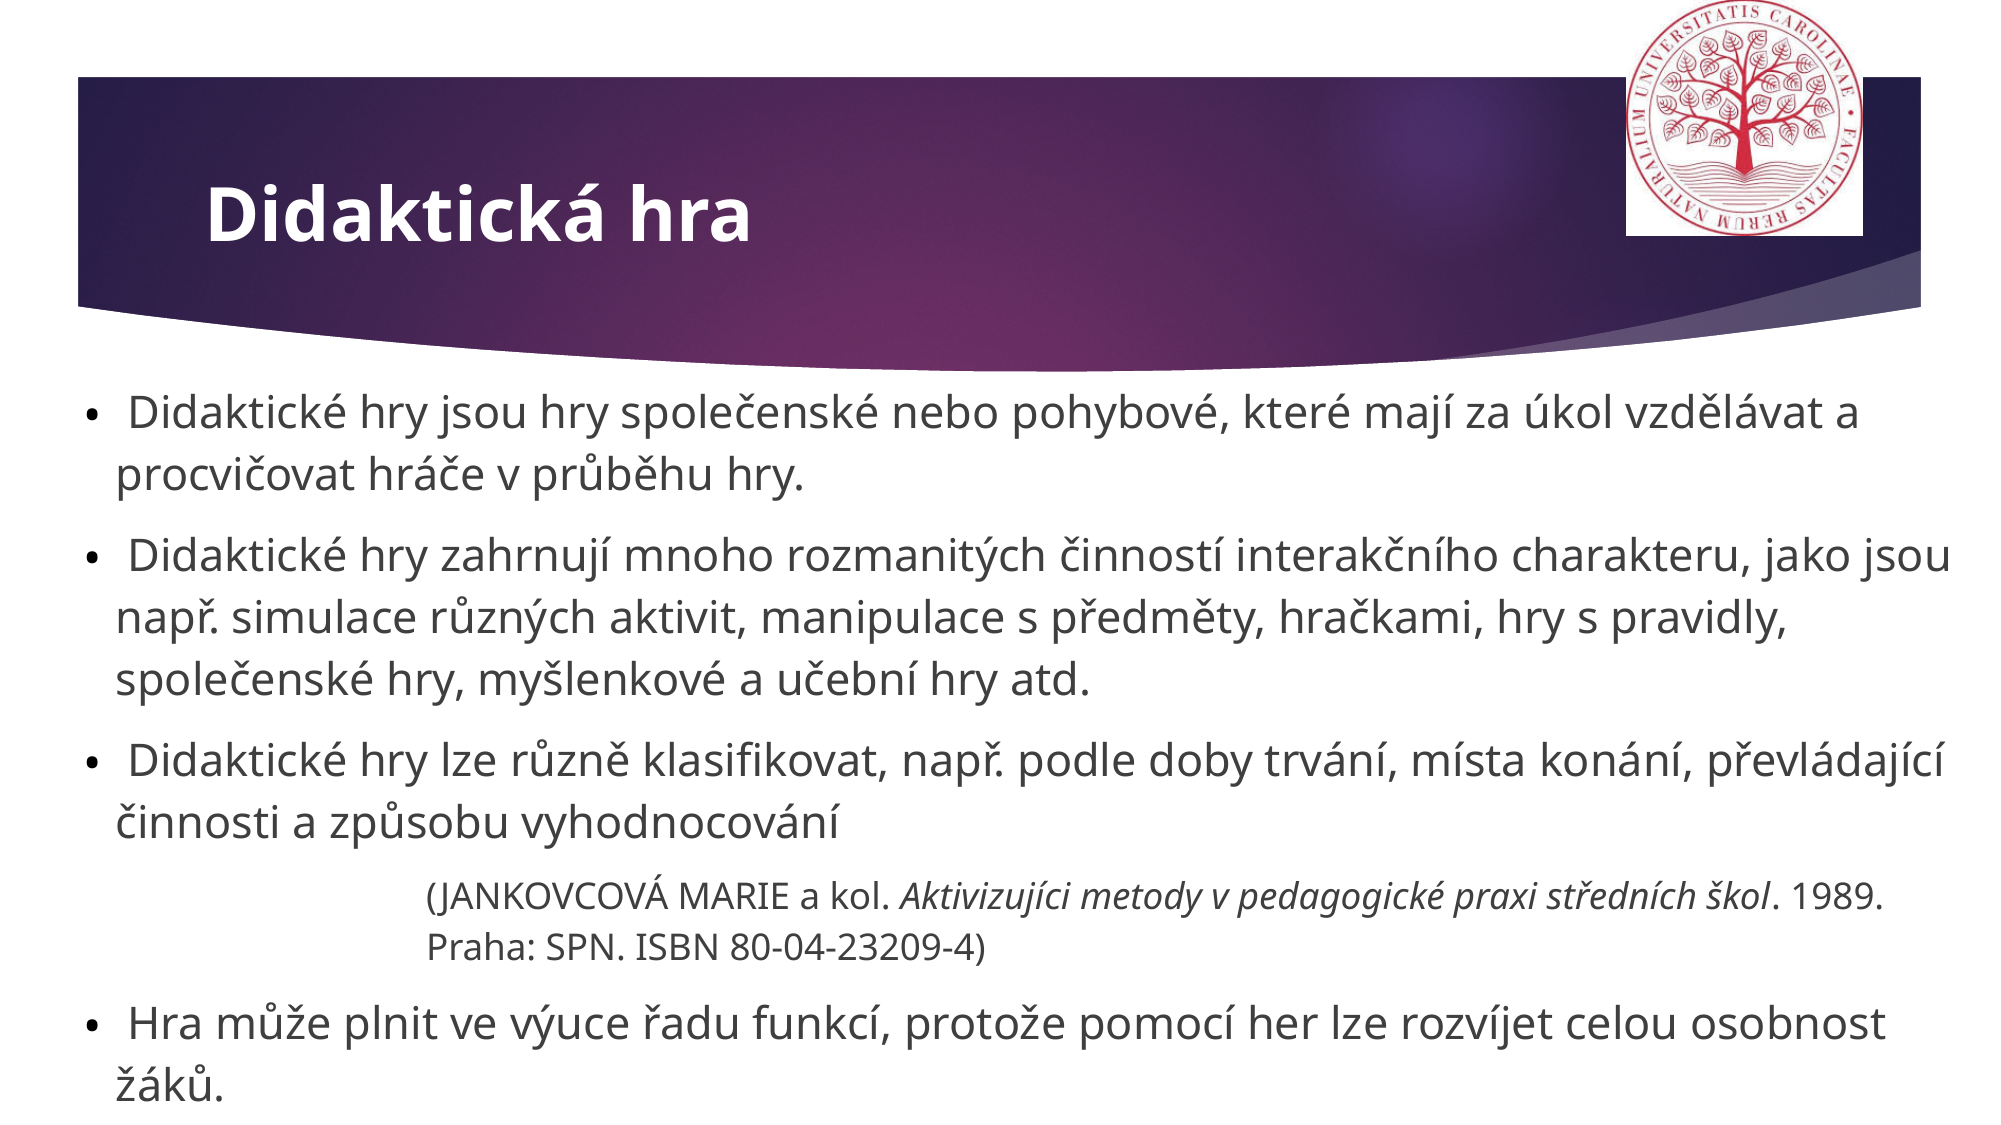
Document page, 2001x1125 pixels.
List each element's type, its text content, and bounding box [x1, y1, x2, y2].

list Didaktické hry jsou hry společenské nebo pohybové, které mají za úkol vzdělávat a procvičovat hráče v průběhu hry. Didaktické hry zahrnují mnoho rozmanitých činností interakčního charakteru, jako jsou např. simulace různých aktivit, manipulace s předměty, hračkami, hry s pravidly, společenské hry, myšlenkové a učební hry atd. Didaktické hry lze různě klasifikovat, např. podle doby trvání, místa konání, převládající činnosti a způsobu vyhodnocování (JANKOVCOVÁ MARIE a kol. Aktivizujíci metody v pedagogické praxi středních škol. 1989. Praha: SPN. ISBN 80-04-23209-4) Hra může plnit ve výuce řadu funkcí, protože pomocí her lze rozvíjet celou osobnost žáků. [64, 367, 1972, 1125]
title Didaktická hra [189, 159, 1627, 276]
table_cell [1521, 315, 1734, 354]
picture [79, 0, 1920, 367]
